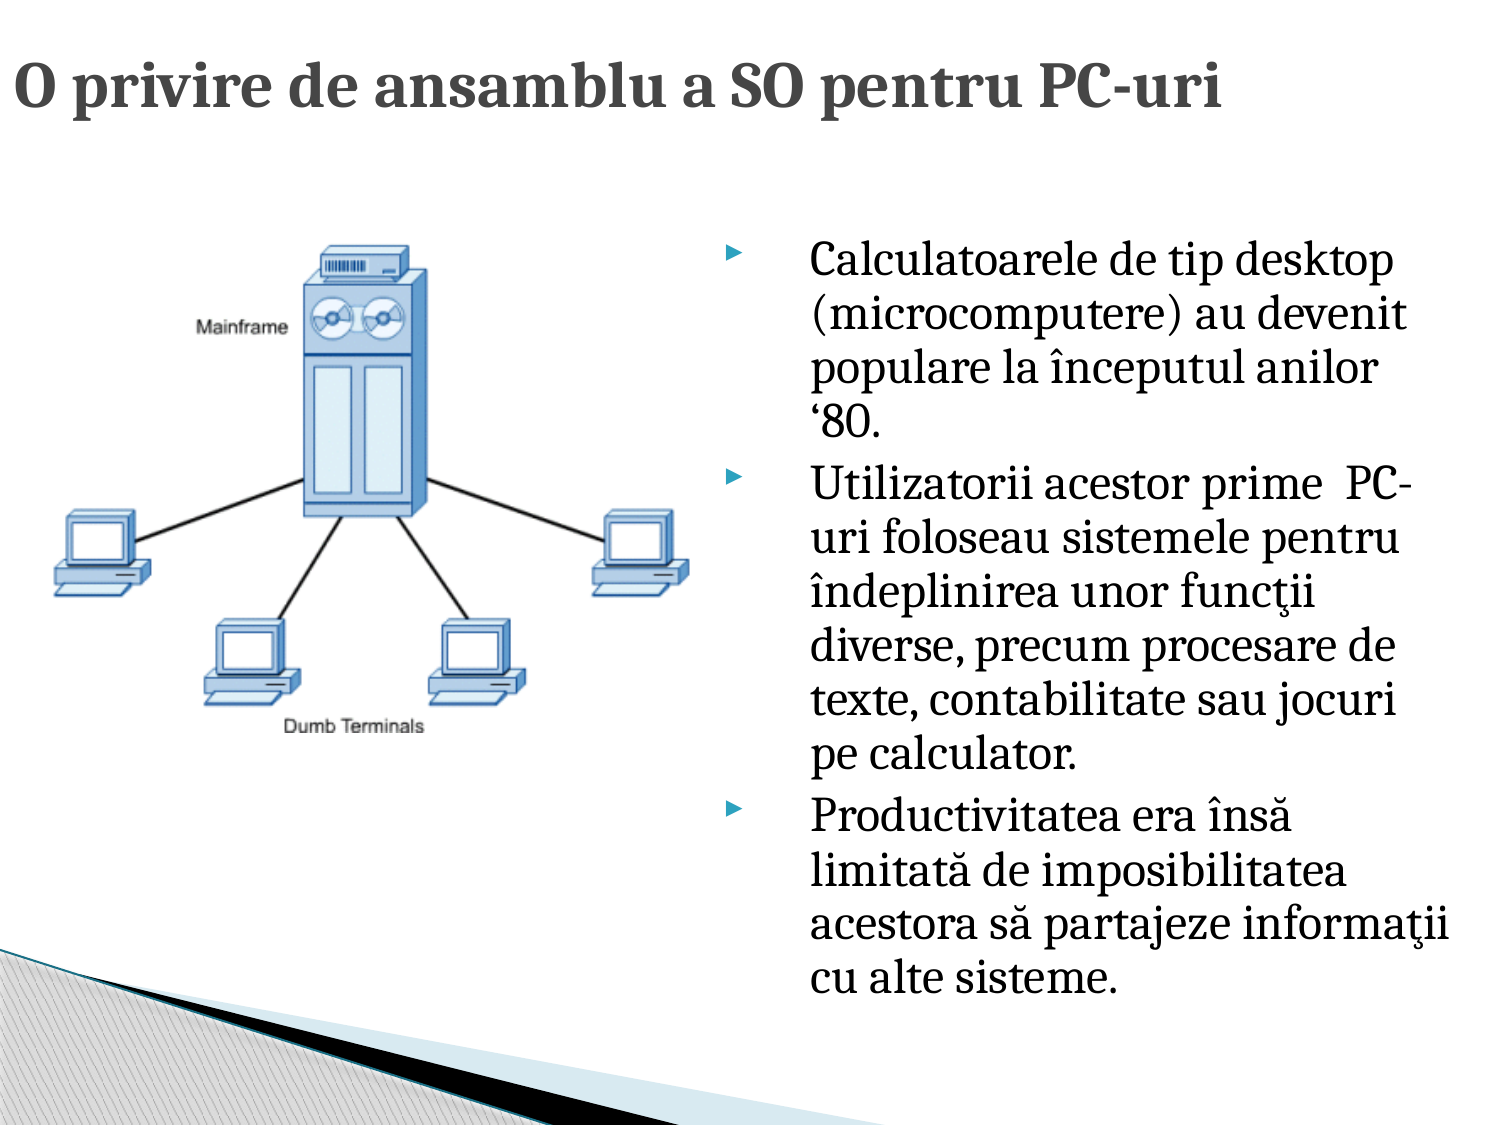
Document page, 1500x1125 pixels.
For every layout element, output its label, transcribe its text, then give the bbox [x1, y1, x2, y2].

picture [37, 237, 705, 733]
list Calculatoarele de tip desktop (microcomputere) au devenit populare la începutul anilor ‘80. Utilizatorii acestor prime PC-uri foloseau sistemele pentru îndeplinirea unor funcţii diverse, precum procesare de texte, contabilitate sau jocuri pe calculator. Productivitatea era însă limitată de imposibilitatea acestora să partajeze informaţii cu alte sisteme. [708, 224, 1471, 267]
title O privire de ansamblu a SO pentru PC-uri [0, 12, 1500, 150]
text_box [711, 267, 1500, 343]
list Calculatoarele de tip desktop (microcomputere) au devenit populare la începutul anilor ‘80. Utilizatorii acestor prime PC-uri foloseau sistemele pentru îndeplinirea unor funcţii diverse, precum procesare de texte, contabilitate sau jocuri pe calculator. Productivitatea era însă limitată de imposibilitatea acestora să partajeze informaţii cu alte sisteme. [708, 343, 1471, 1050]
